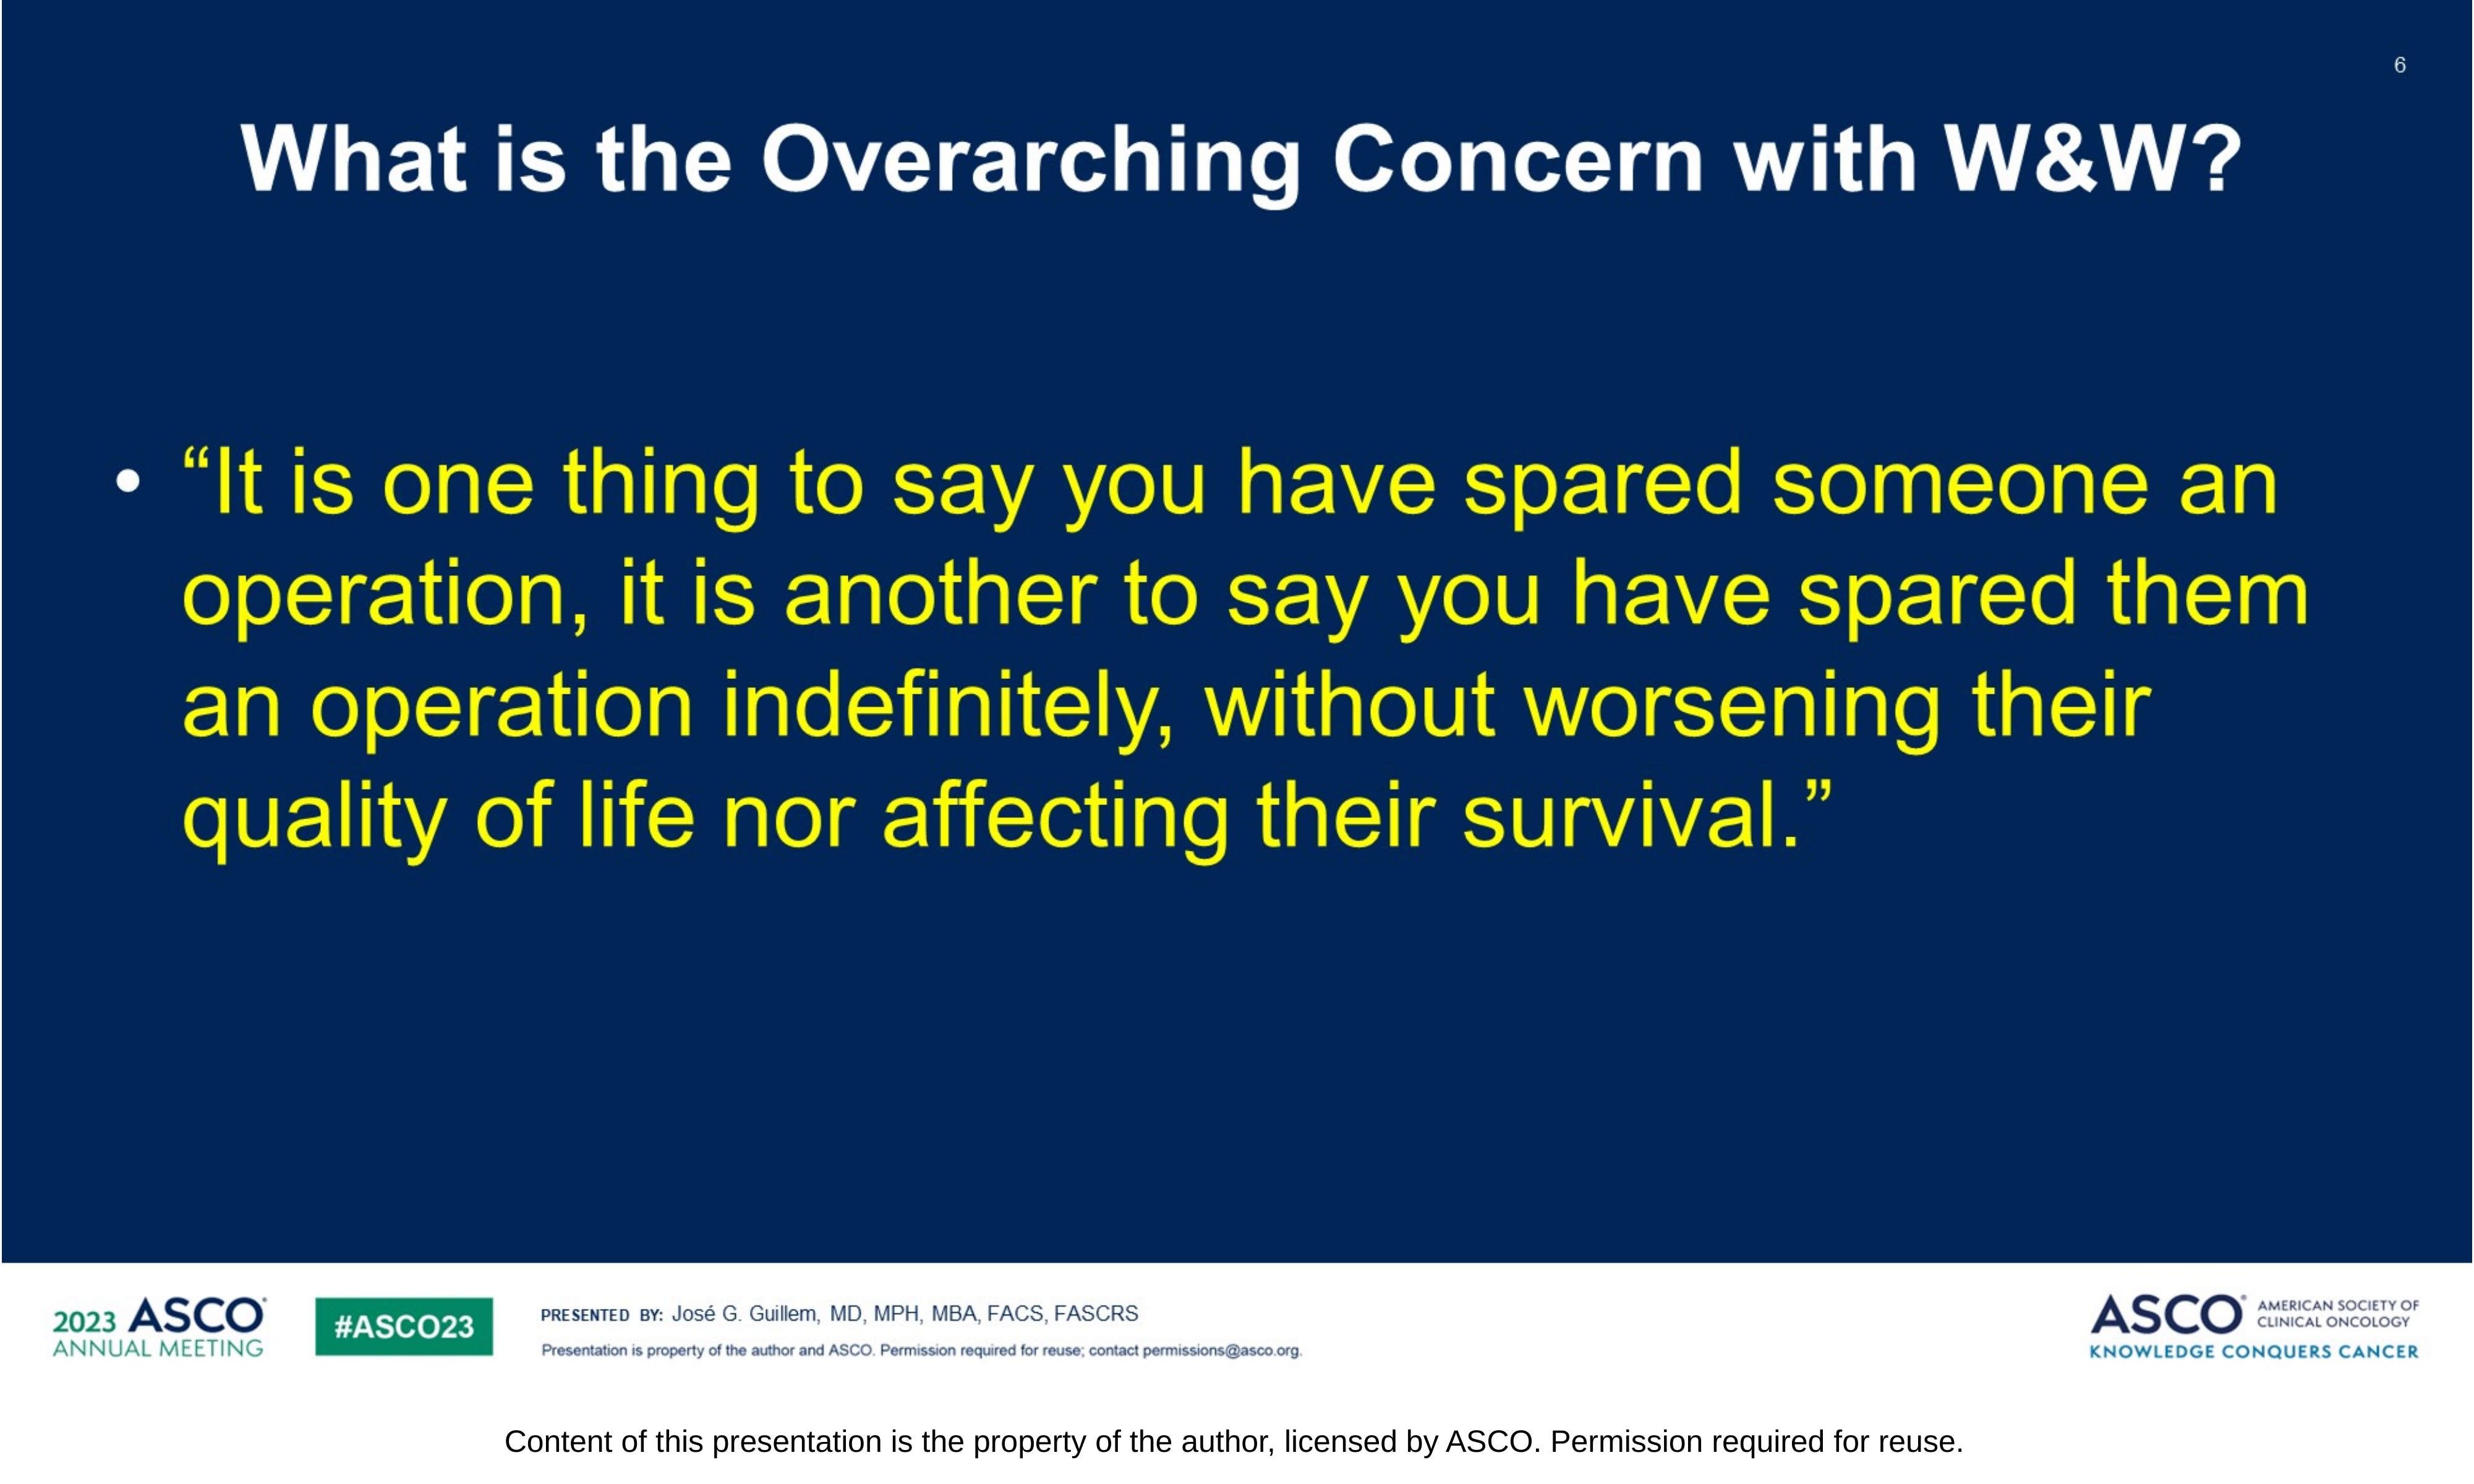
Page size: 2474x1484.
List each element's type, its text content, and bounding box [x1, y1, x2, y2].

text_box Content of this presentation is the property of the author, licensed by ASCO. Permission required for reuse. [0, 1399, 2474, 1477]
picture [2, 0, 2472, 1389]
